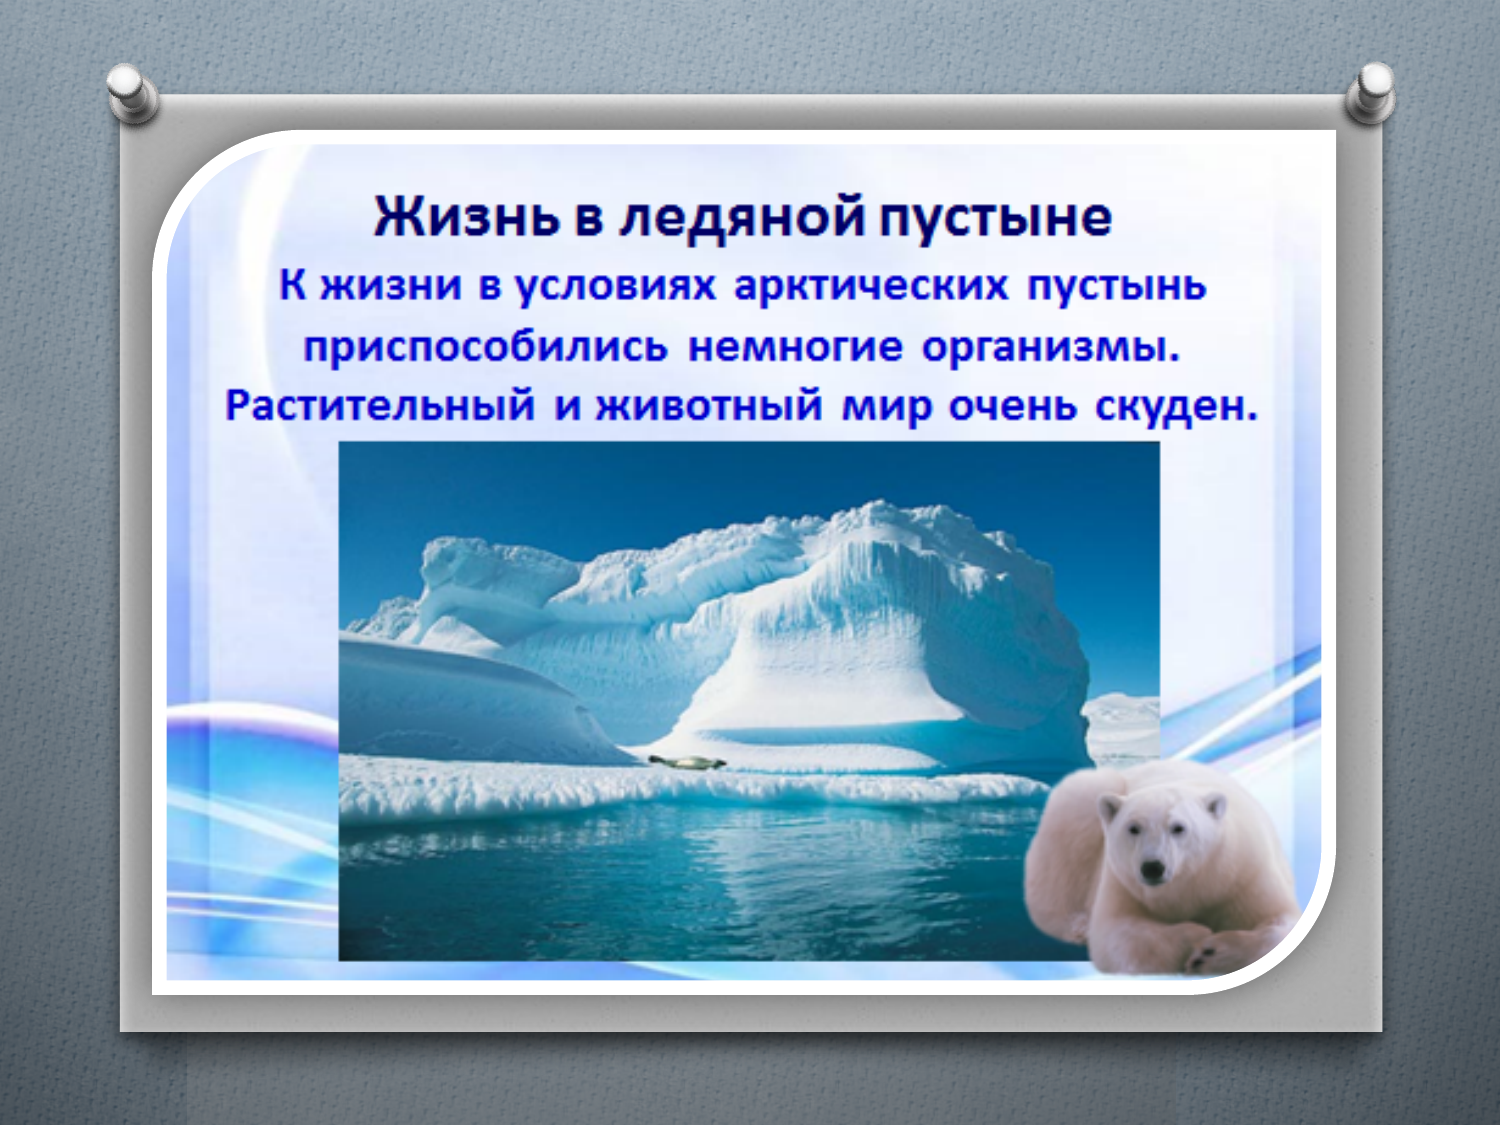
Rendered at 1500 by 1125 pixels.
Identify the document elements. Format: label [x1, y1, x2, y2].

picture [1317, 35, 1439, 156]
picture [75, 29, 1329, 988]
